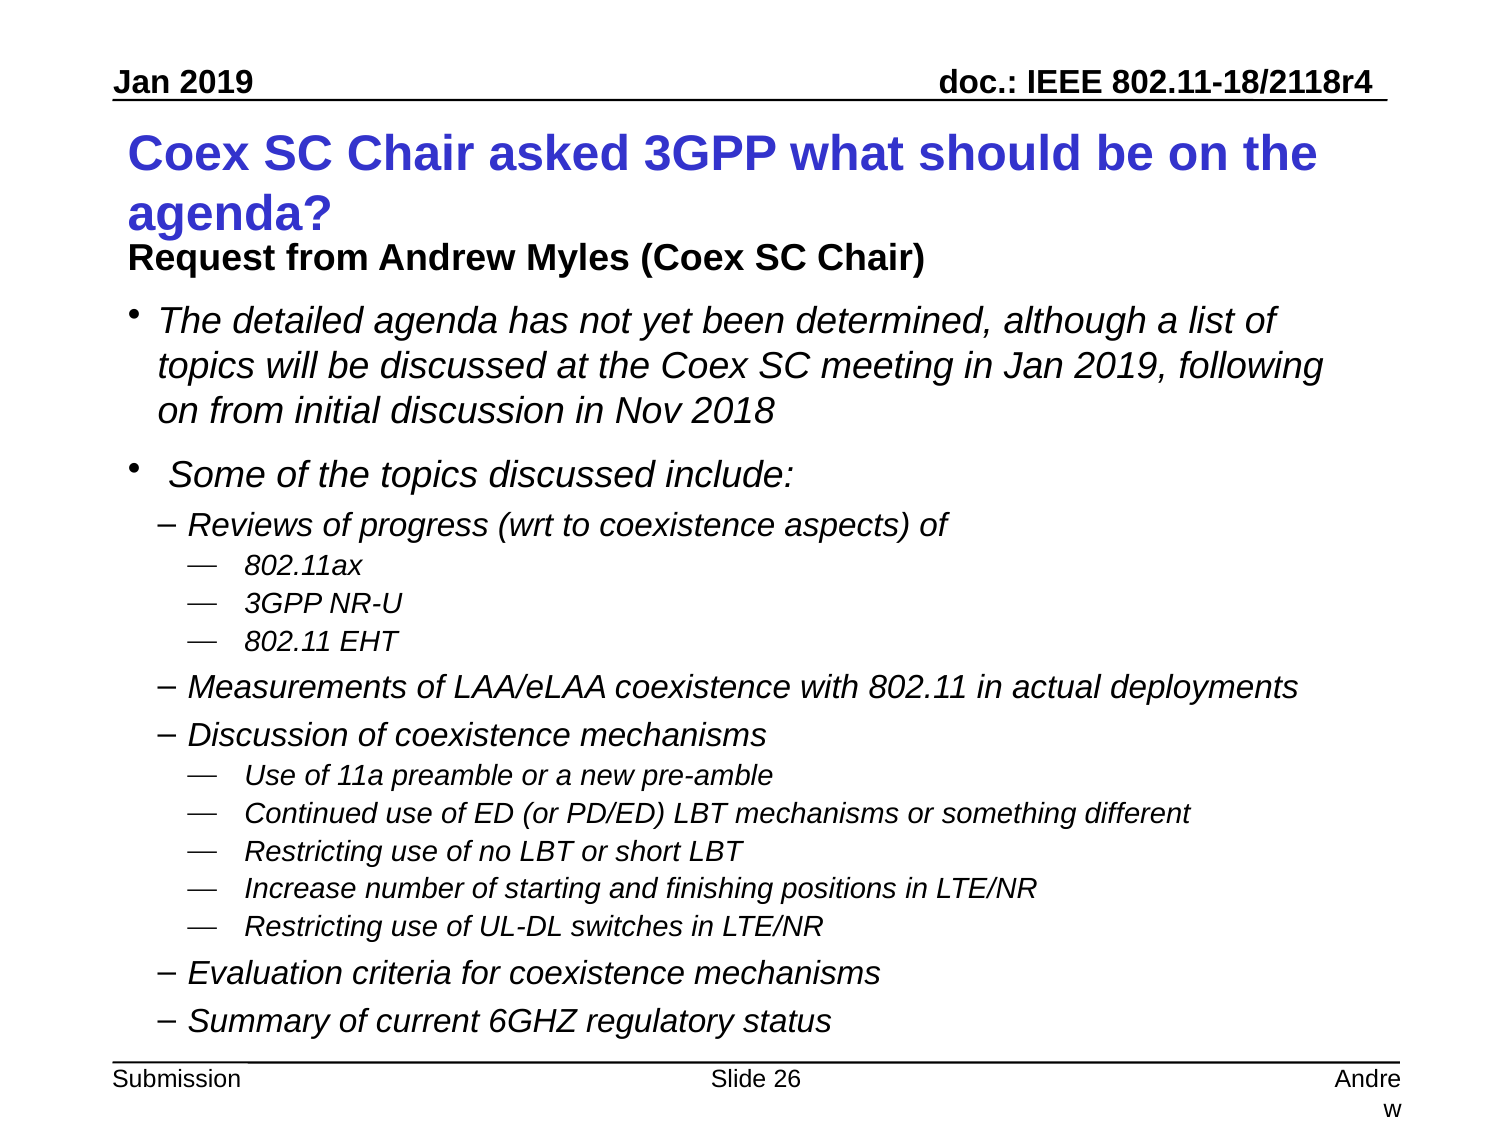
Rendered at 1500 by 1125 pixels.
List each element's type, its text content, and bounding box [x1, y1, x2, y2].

footer Andrew Myles, Cisco [1320, 1061, 1402, 1093]
slide_number Slide 26 [709, 1061, 803, 1093]
list Request from Andrew Myles (Coex SC Chair) The detailed agenda has not yet been determined, although a list of topics will be discussed at the Coex SC meeting in Jan 2019, following on from initial discussion in Nov 2018 Some of the topics discussed include: Reviews of progress (wrt to coexistence aspects) of 802.11ax 3GPP NR-U 802.11 EHT Measurements of LAA/eLAA coexistence with 802.11 in actual deployments Discussion of coexistence mechanisms Use of 11a preamble or a new pre-amble Continued use of ED (or PD/ED) LBT mechanisms or something different Restricting use of no LBT or short LBT Increase number of starting and finishing positions in LTE/NR Restricting use of UL-DL switches in LTE/NR Evaluation criteria for coexistence mechanisms Summary of current 6GHZ regulatory status [112, 224, 1388, 900]
title Coex SC Chair asked 3GPP what should be on the agenda? [112, 112, 1388, 224]
